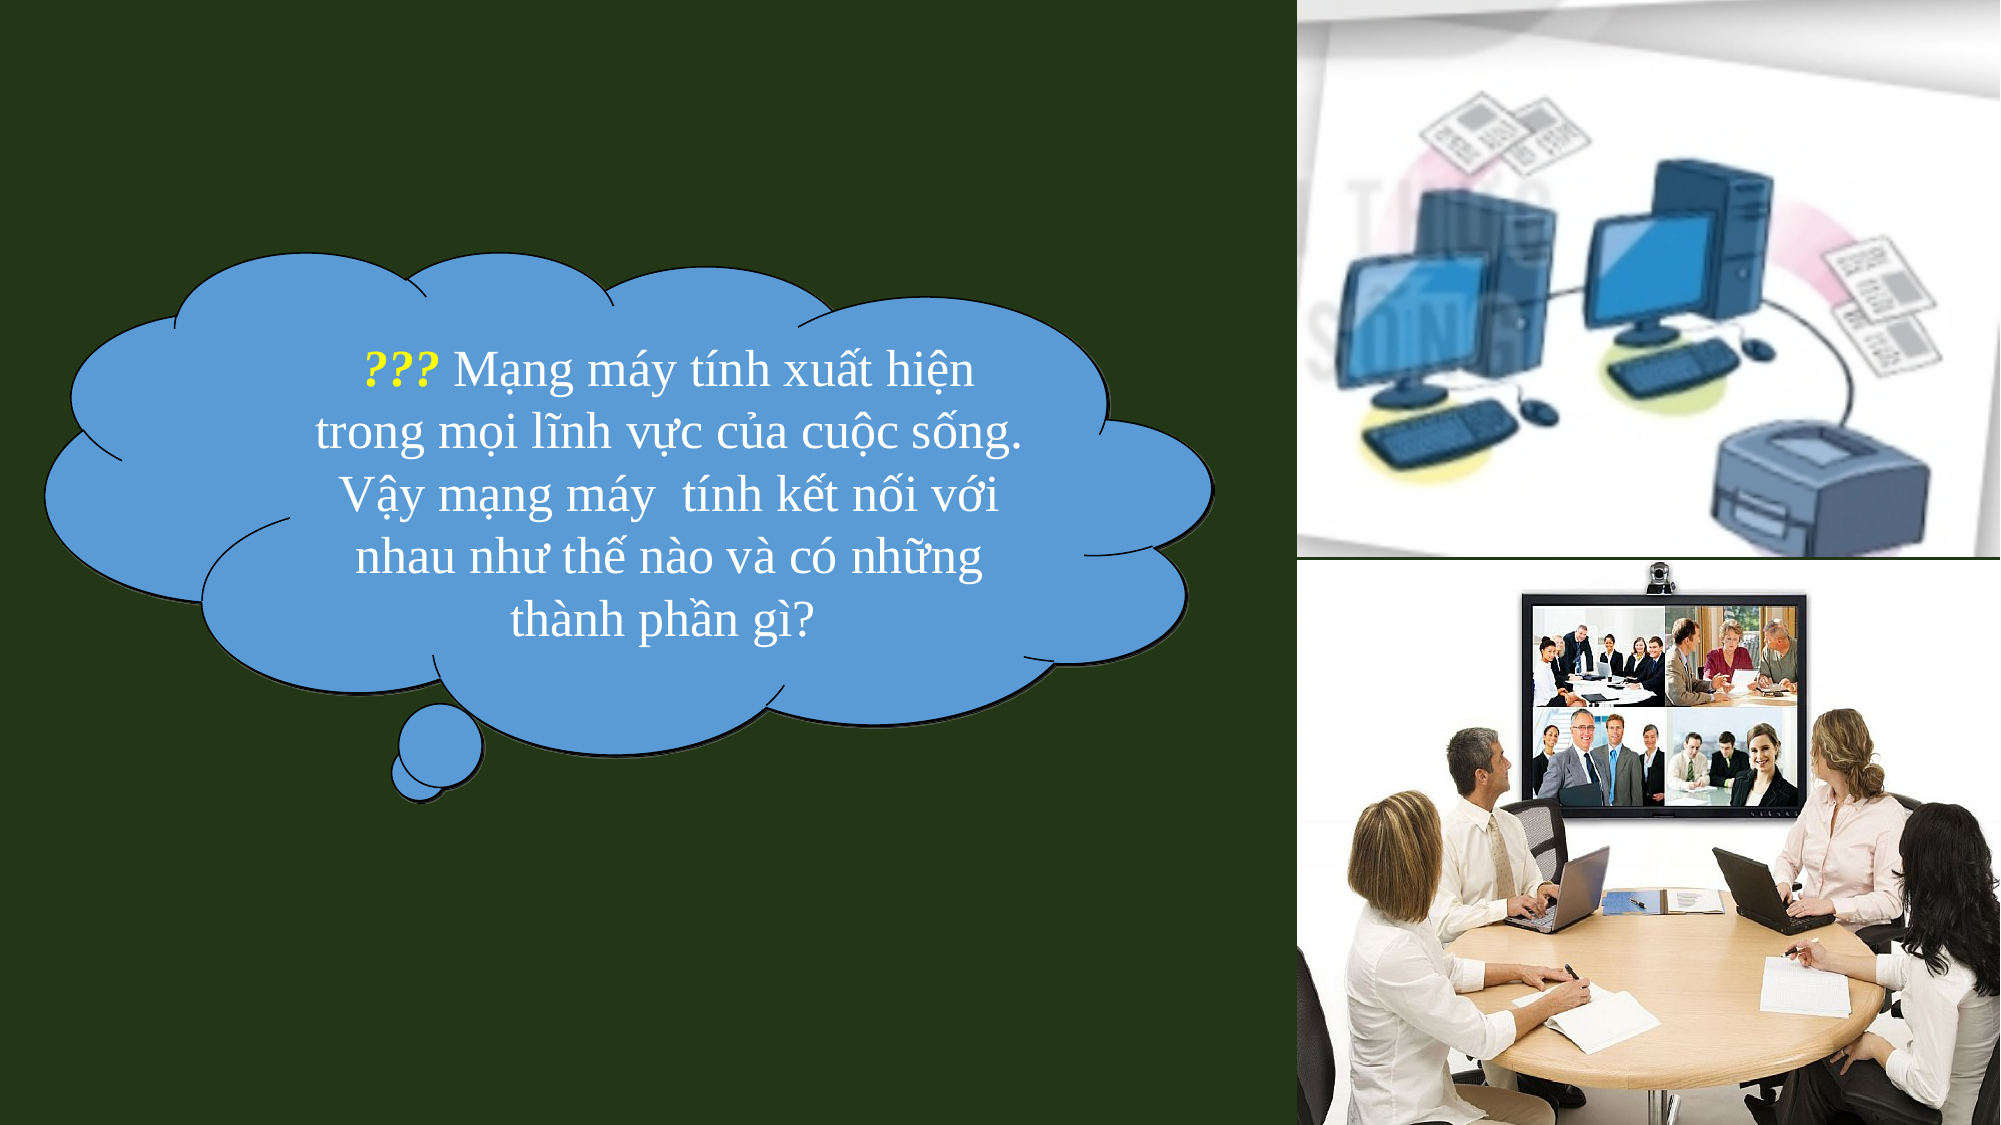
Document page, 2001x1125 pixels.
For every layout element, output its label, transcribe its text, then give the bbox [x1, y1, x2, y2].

picture [1297, 0, 2000, 557]
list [1297, 560, 2000, 1125]
text_box ??? Mạng máy tính xuất hiện trong mọi lĩnh vực của cuộc sống. Vậy mạng máy tính kết nối với nhau như thế nào và có những thành phần gì? [44, 252, 1212, 801]
